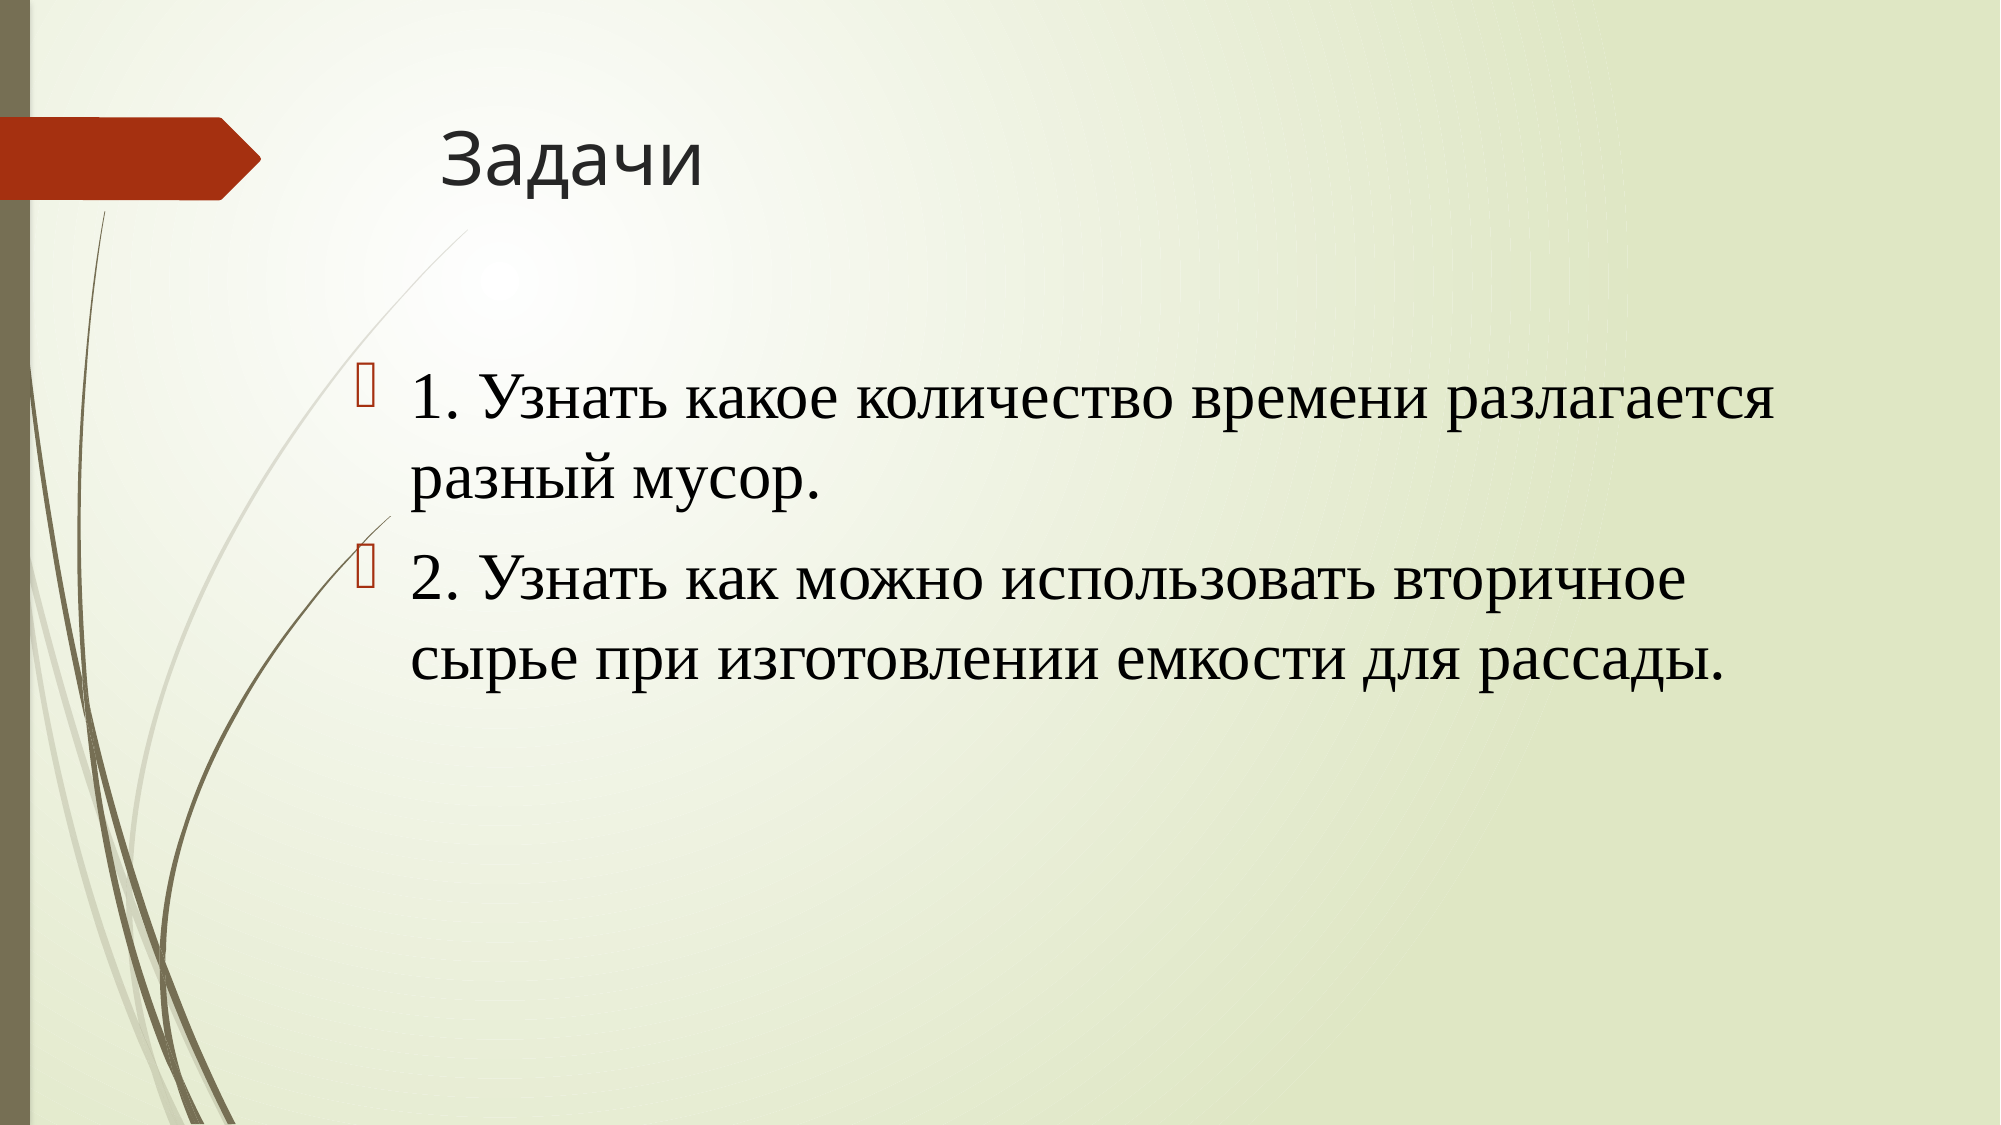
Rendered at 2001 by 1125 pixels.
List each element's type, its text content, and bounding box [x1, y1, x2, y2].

title Задачи [425, 102, 1888, 313]
list 1. Узнать какое количество времени разлагается разный мусор. 2. Узнать как можно использовать вторичное сырье при изготовлении емкости для рассады. [339, 344, 1803, 965]
